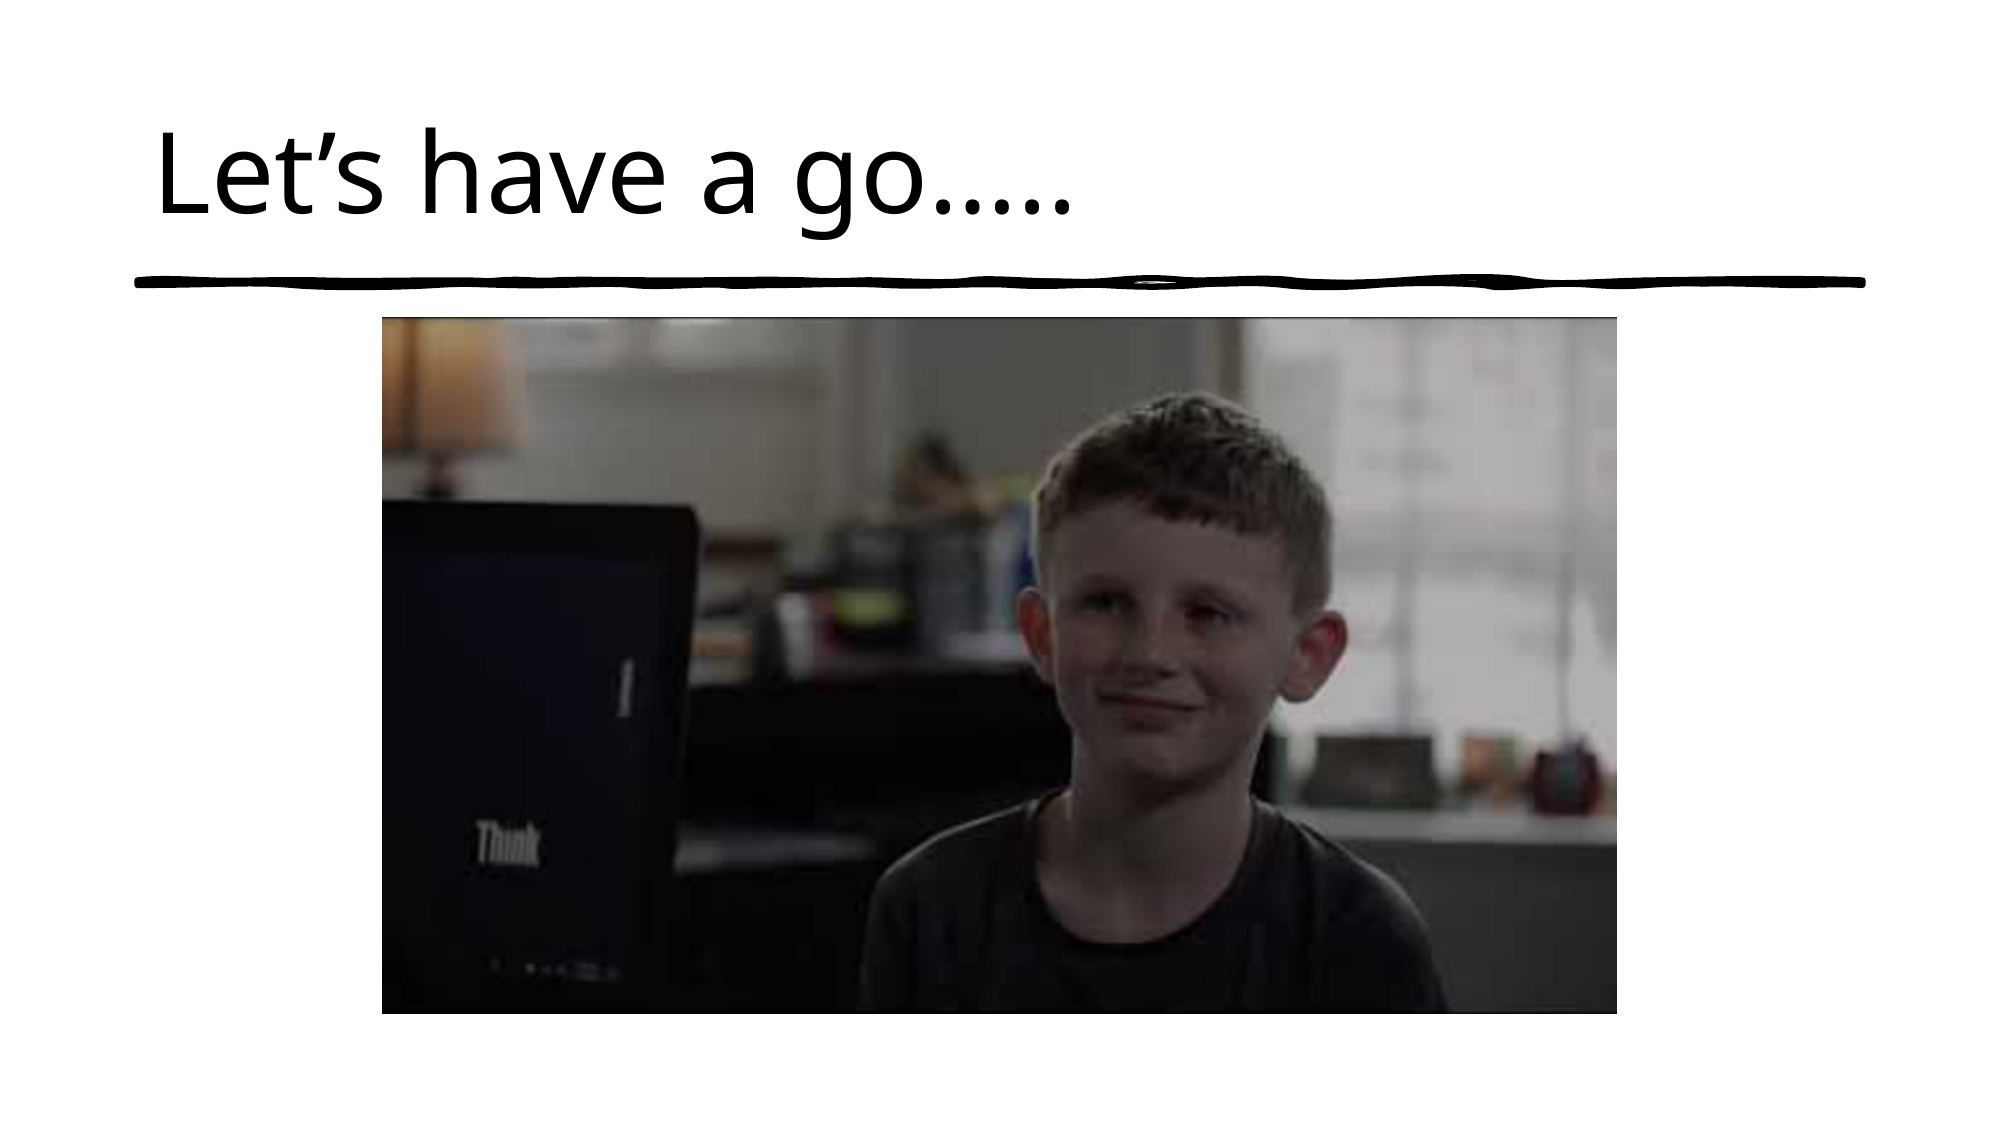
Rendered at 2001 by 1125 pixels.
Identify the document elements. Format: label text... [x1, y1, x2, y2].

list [381, 316, 1618, 1015]
title Let’s have a go….. [137, 59, 1863, 278]
